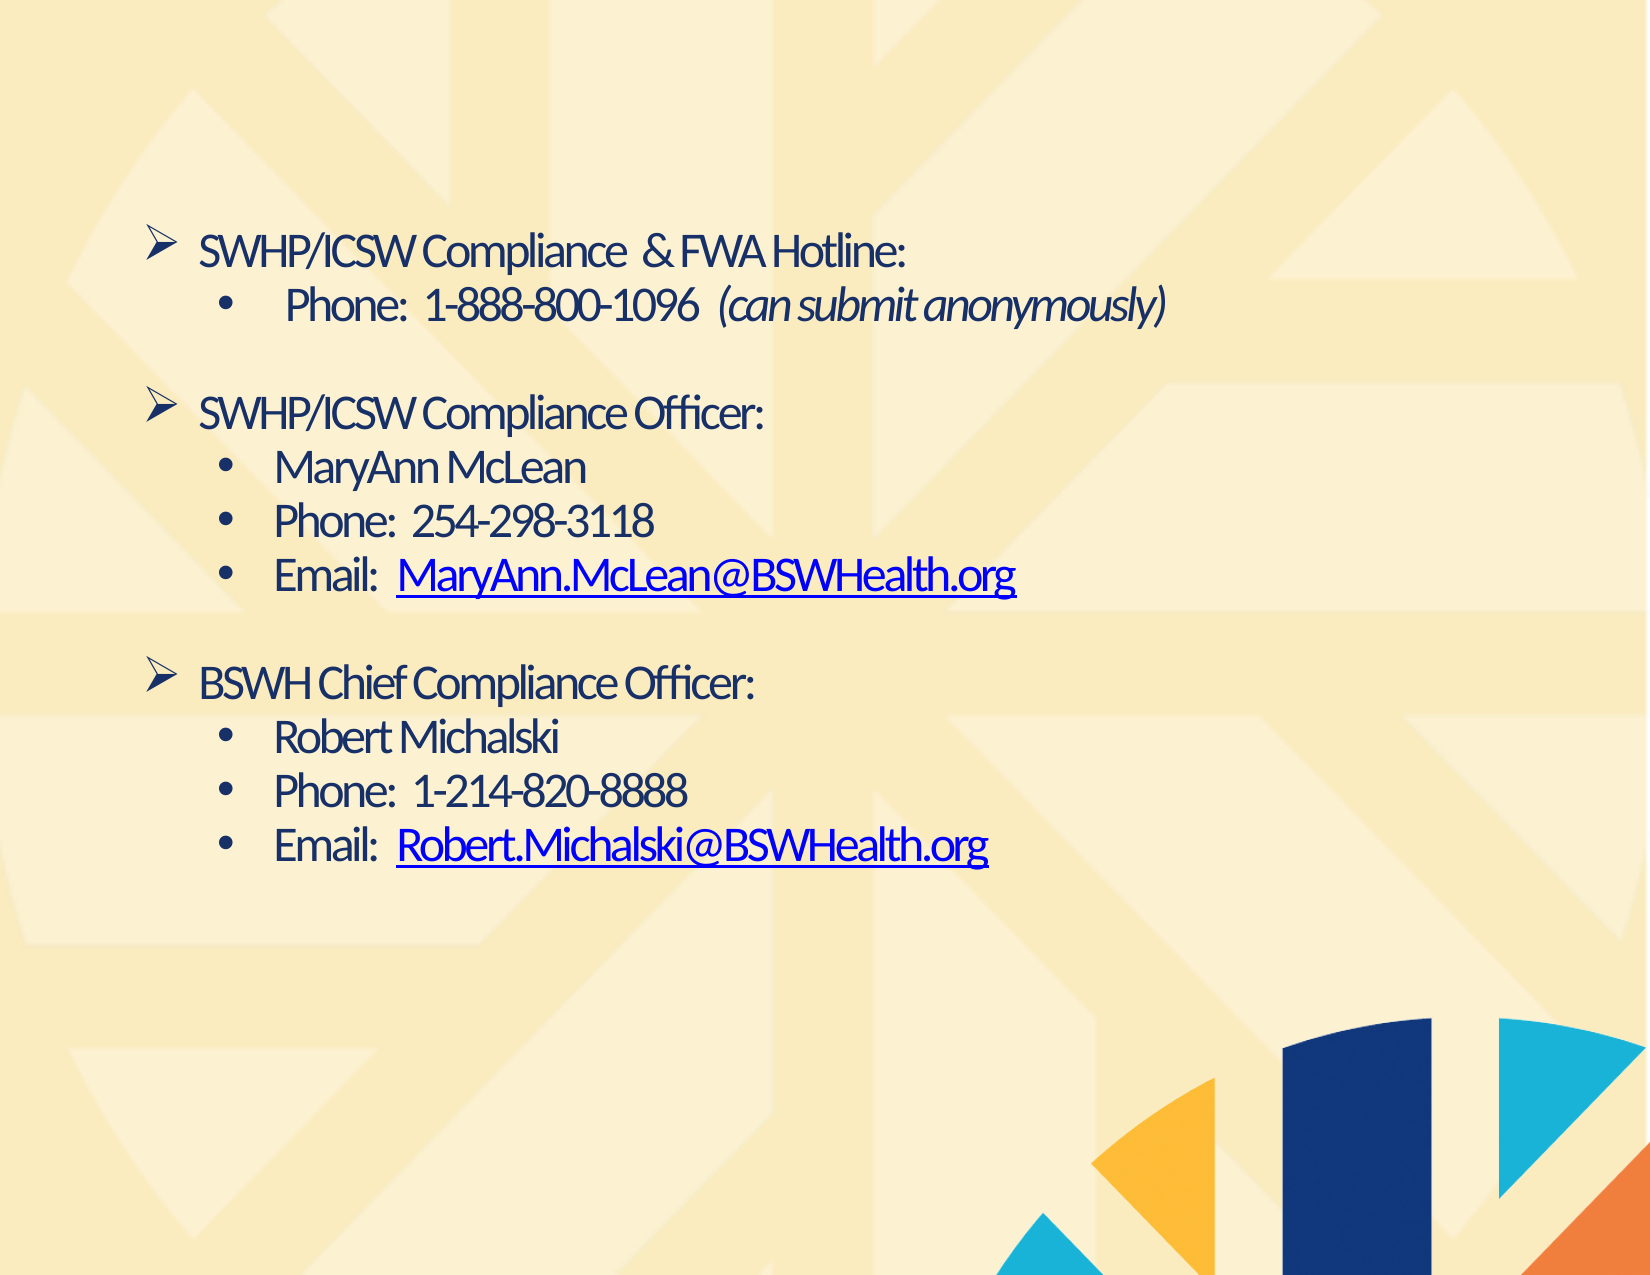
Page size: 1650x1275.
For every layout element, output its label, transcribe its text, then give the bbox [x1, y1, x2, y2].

picture [0, 0, 1650, 1275]
text_box SWHP/ICSW Compliance & FWA Hotline: Phone: 1-888-800-1096 (can submit anonymously) SWHP/ICSW Compliance Officer: MaryAnn McLean Phone: 254-298-3118 Email: MaryAnn.McLean@BSWHealth.org BSWH Chief Compliance Officer: Robert Michalski Phone: 1-214-820-8888 Email: Robert.Michalski@BSWHealth.org [125, 170, 1515, 989]
